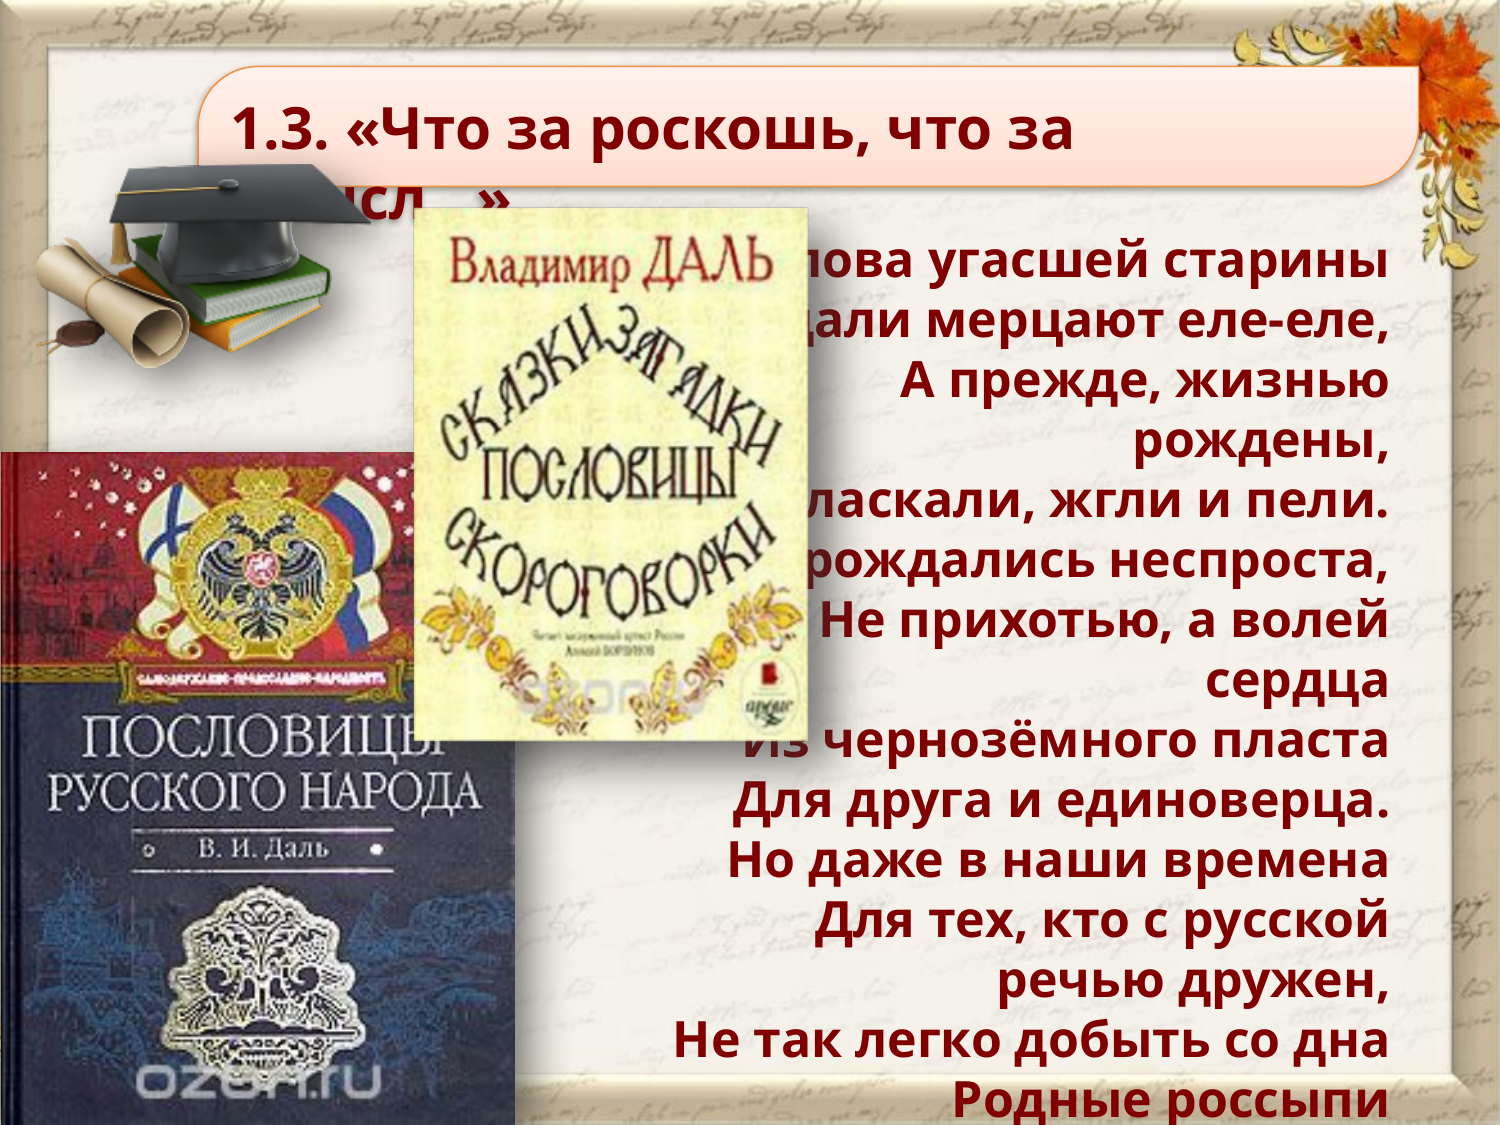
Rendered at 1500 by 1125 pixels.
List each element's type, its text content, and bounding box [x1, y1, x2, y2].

picture [0, 0, 1500, 1125]
text_box …Слова угасшей старины Вдали мерцают еле-еле, А прежде, жизнью рождены, Они ласкали, жгли и пели. Они рождались неспроста, Не прихотью, а волей сердца Из чернозёмного пласта Для друга и единоверца. Но даже в наши времена Для тех, кто с русской речью дружен, Не так легко добыть со дна Родные россыпи жемчужин. Всеволод Рождественский [655, 219, 1406, 1125]
text_box 1.3. «Что за роскошь, что за смысл…». [197, 65, 1420, 188]
